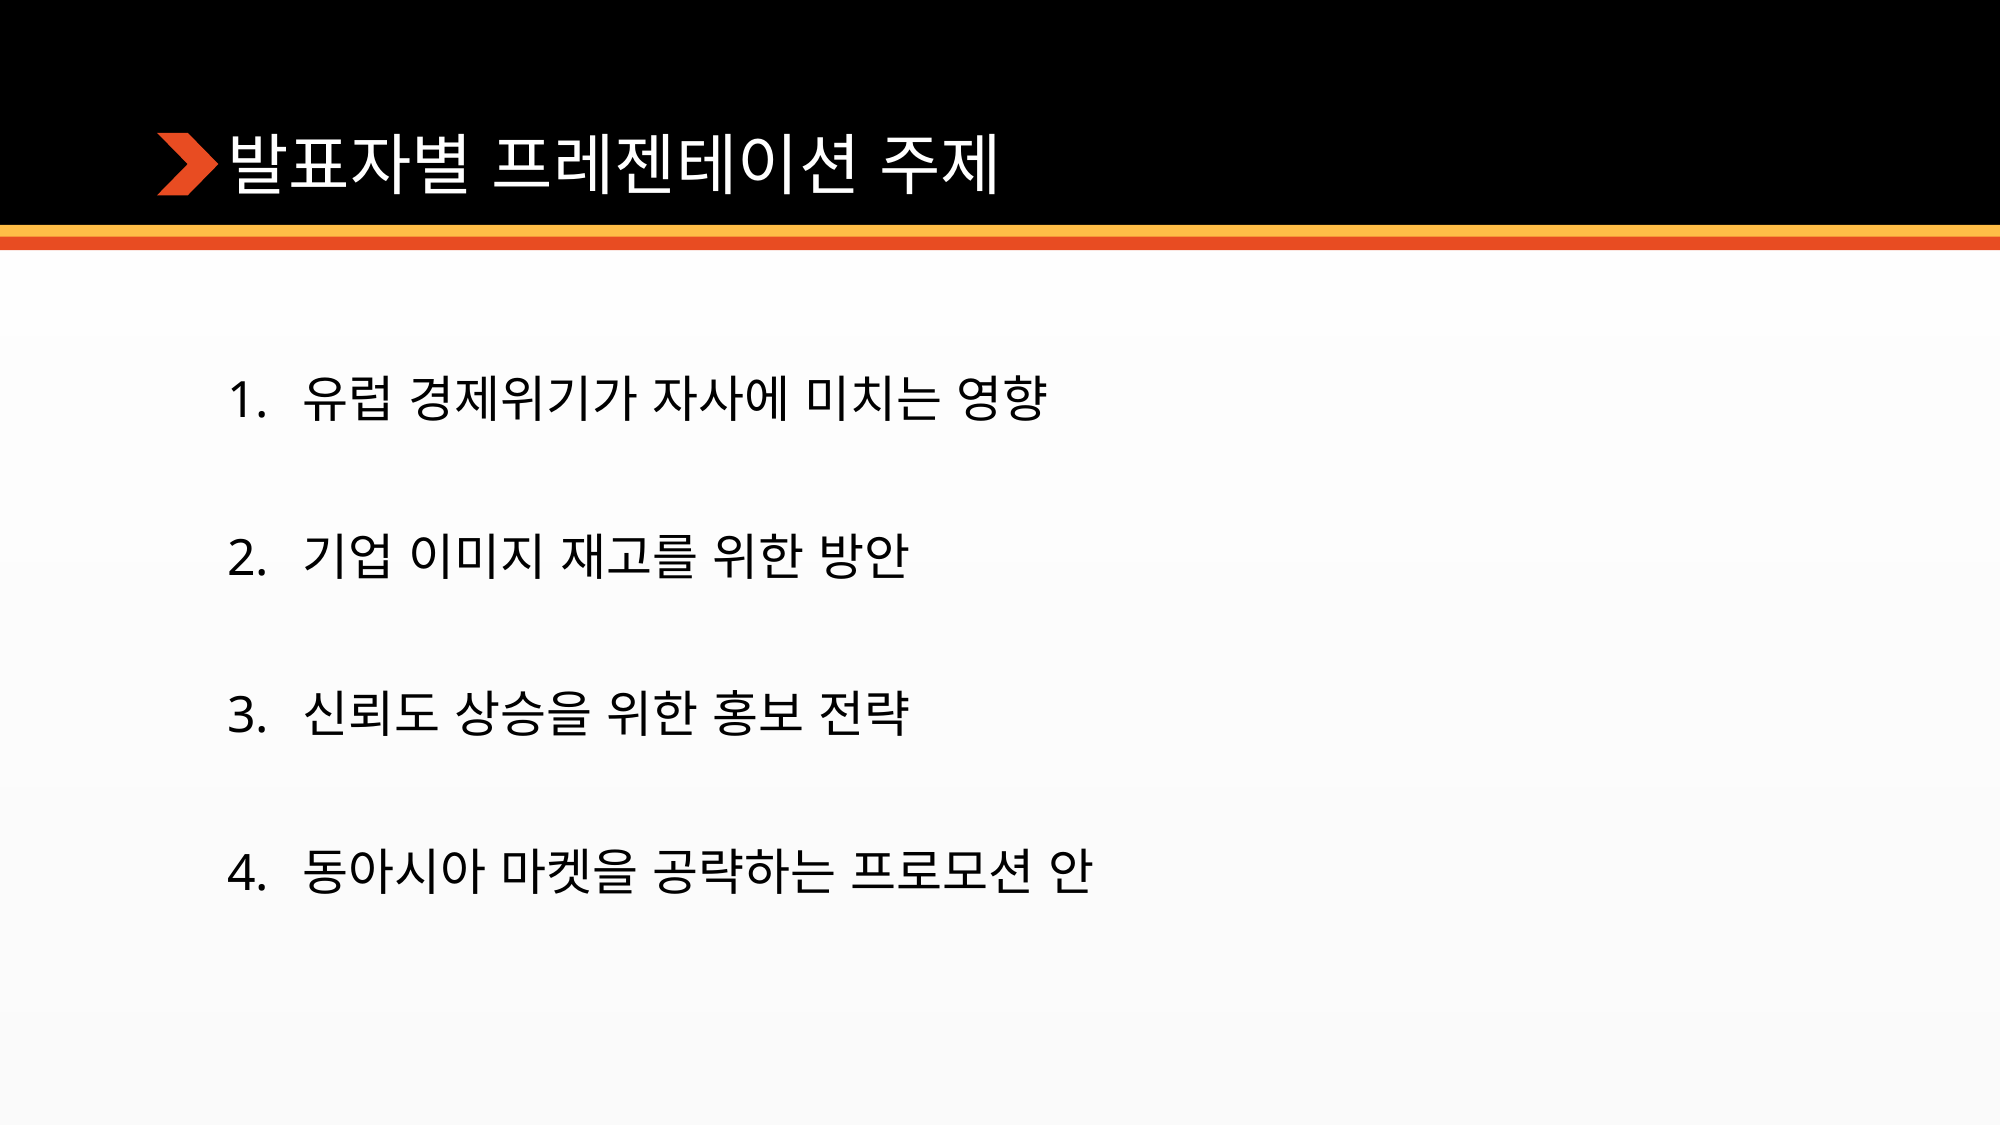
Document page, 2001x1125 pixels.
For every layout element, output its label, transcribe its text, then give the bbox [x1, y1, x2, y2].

list 유럽 경제위기가 자사에 미치는 영향 기업 이미지 재고를 위한 방안 신뢰도 상승을 위한 홍보 전략 동아시아 마켓을 공략하는 프로모션 안 [212, 299, 1788, 1013]
title 발표자별 프레젠테이션 주제 [212, 41, 1788, 212]
